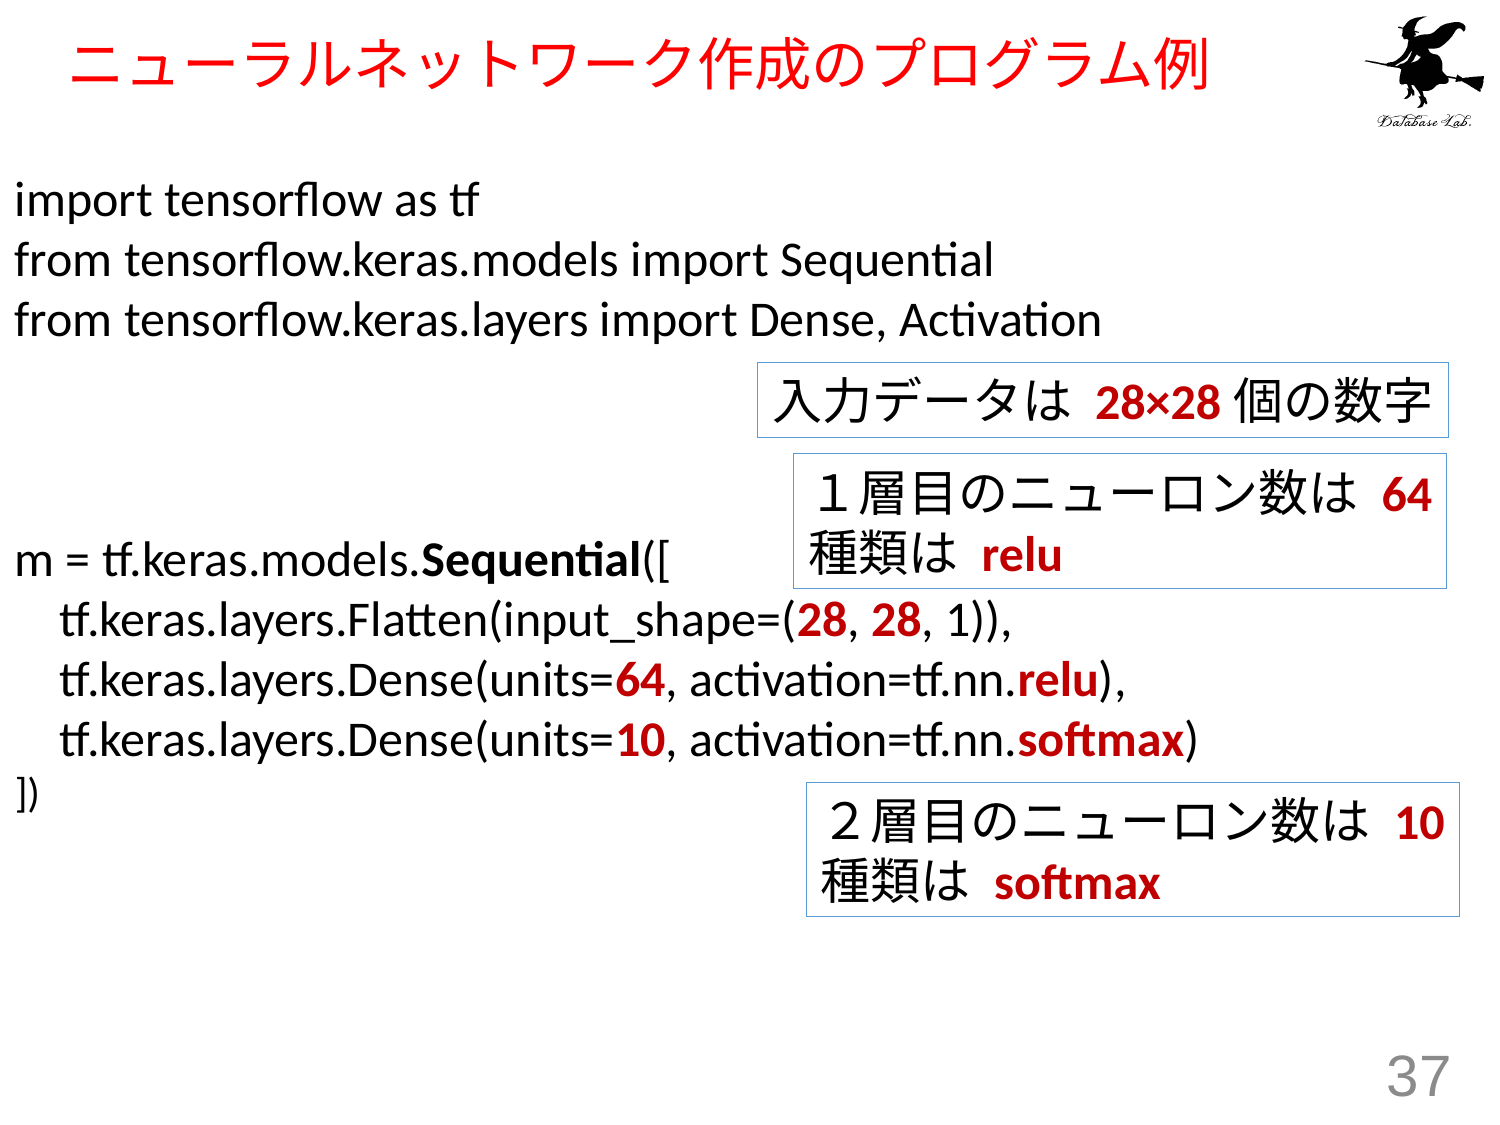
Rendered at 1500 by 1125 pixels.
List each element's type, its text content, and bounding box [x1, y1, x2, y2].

picture [1362, 14, 1486, 130]
slide_number 37 [1129, 1042, 1467, 1103]
text_box import tensorflow as tf from tensorflow.keras.models import Sequential from tensorflow.keras.layers import Dense, Activation m = tf.keras.models.Sequential([ tf.keras.layers.Flatten(input_shape=(28, 28, 1)), tf.keras.layers.Dense(units=64, activation=tf.nn.relu), tf.keras.layers.Dense(units=10, activation=tf.nn.softmax) ]) [0, 158, 1467, 874]
text_box 入力データは 28×28個の数字 [757, 362, 1449, 438]
text_box ２層目のニューロン数は 10 種類は softmax [806, 782, 1460, 917]
title ニューラルネットワーク作成のプログラム例 [52, 28, 1441, 106]
text_box １層目のニューロン数は 64 種類は relu [793, 453, 1447, 589]
